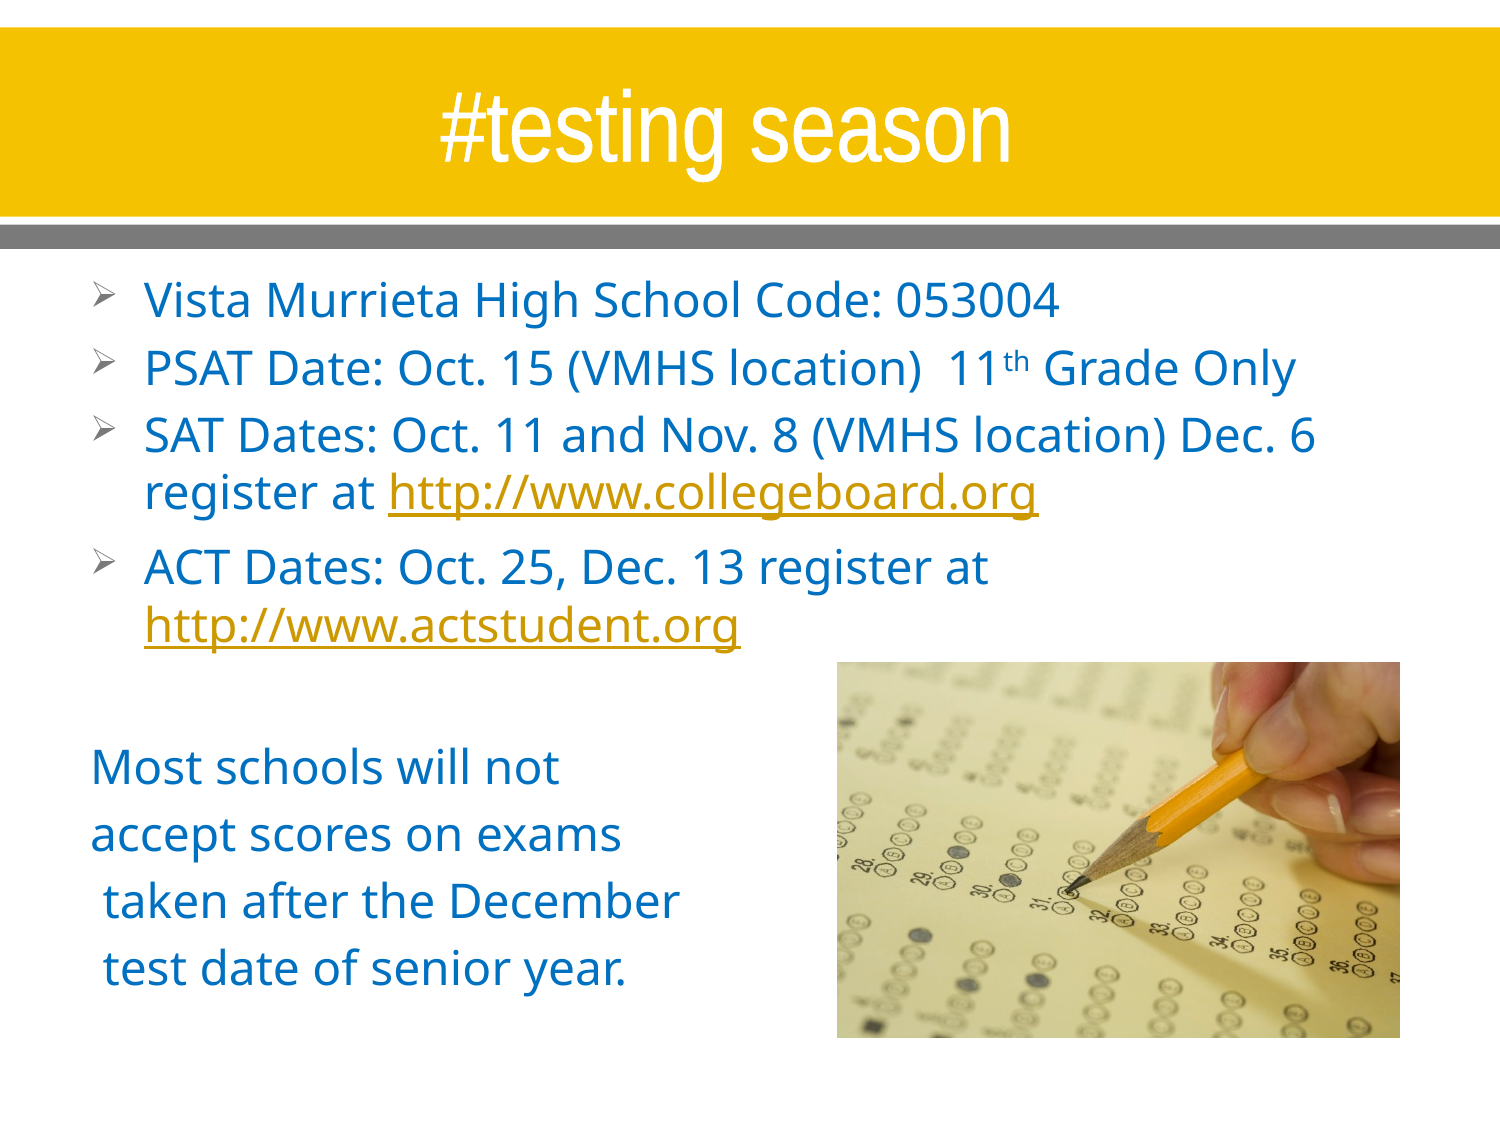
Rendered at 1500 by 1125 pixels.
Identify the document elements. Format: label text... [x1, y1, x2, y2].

picture [837, 662, 1401, 1038]
title #testing season [75, 29, 1425, 213]
list Vista Murrieta High School Code: 053004 PSAT Date: Oct. 15 (VMHS location) 11th Grade Only SAT Dates: Oct. 11 and Nov. 8 (VMHS location) Dec. 6 register at http://www.collegeboard.org ACT Dates: Oct. 25, Dec. 13 register at http://www.actstudent.org Most schools will not accept scores on exams taken after the December test date of senior year. [75, 262, 1425, 1005]
